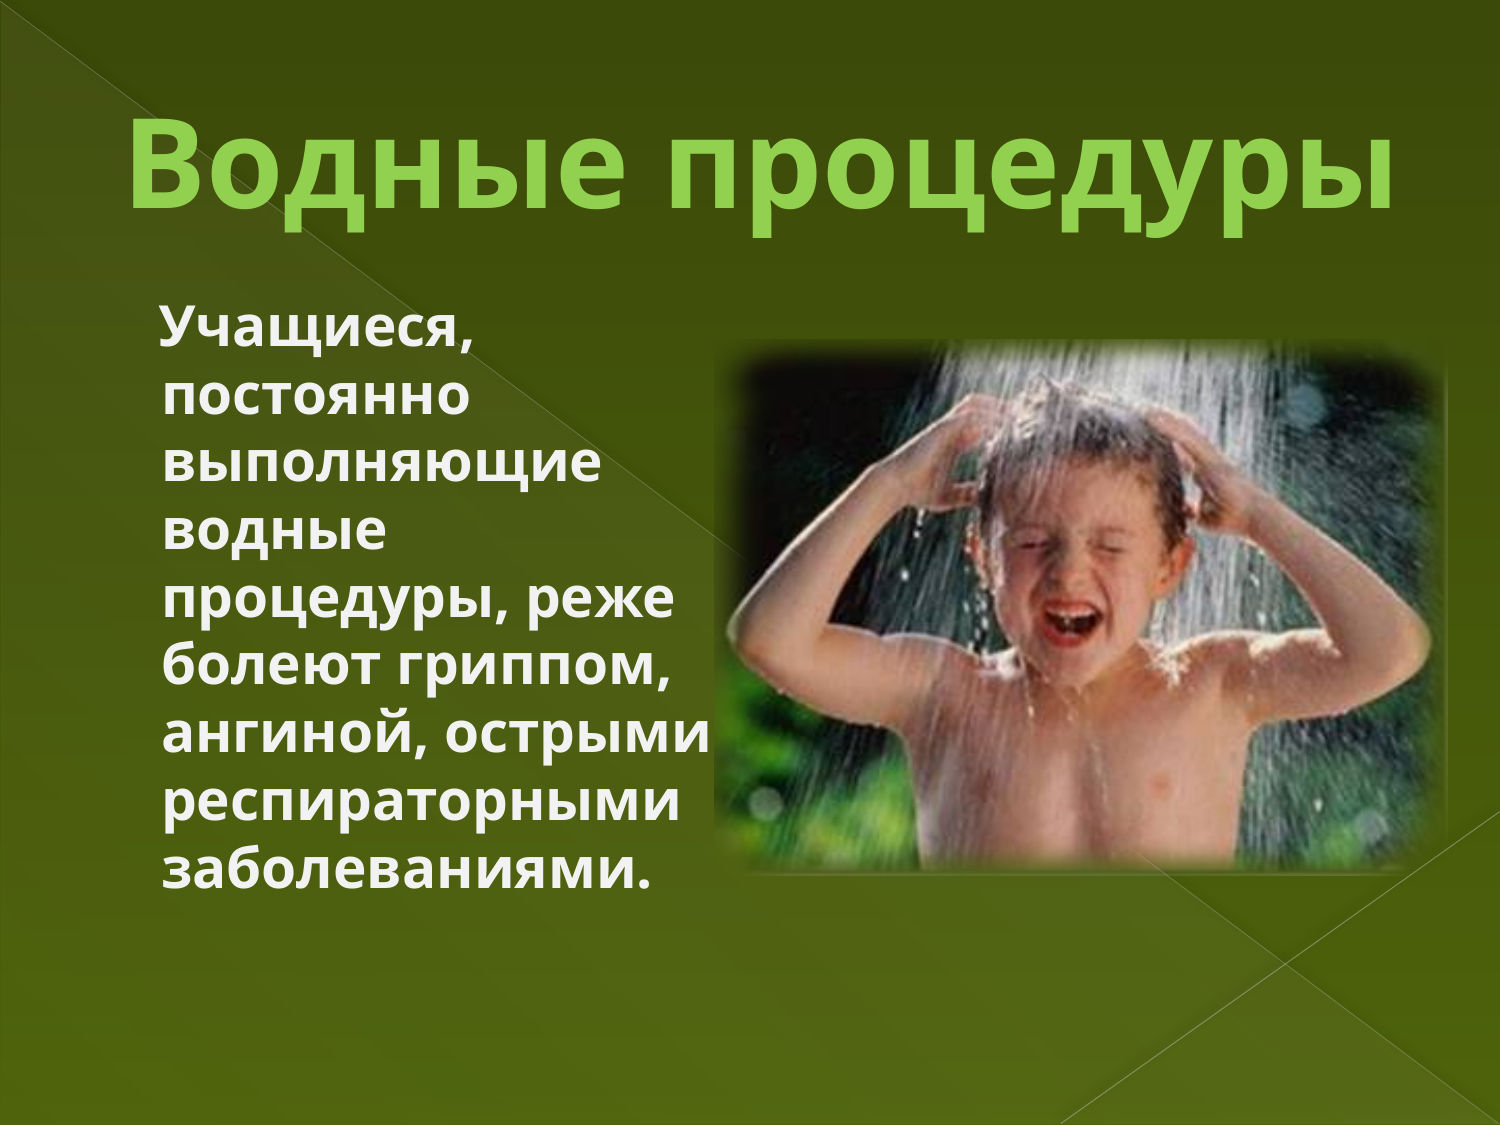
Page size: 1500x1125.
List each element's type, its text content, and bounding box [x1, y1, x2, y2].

title Водные процедуры [75, 43, 1454, 274]
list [714, 339, 1448, 876]
list Учащиеся, постоянно выполняющие водные процедуры, реже болеют гриппом, ангиной, острыми респираторными заболеваниями. [75, 282, 738, 1025]
